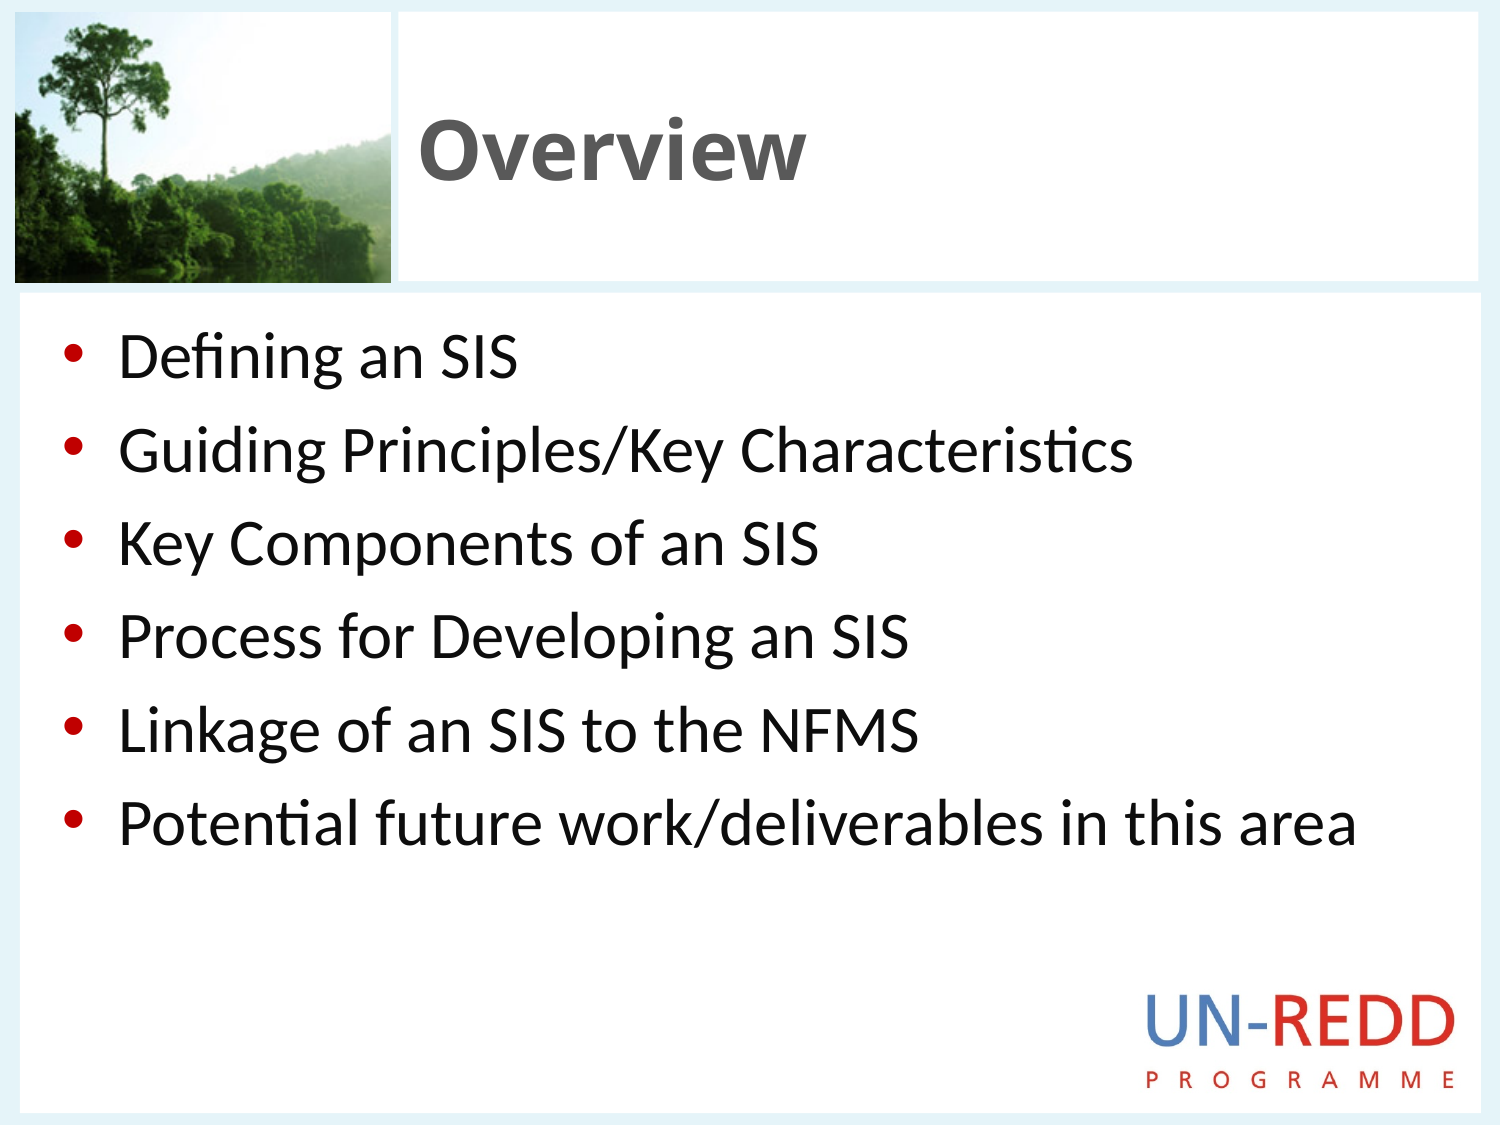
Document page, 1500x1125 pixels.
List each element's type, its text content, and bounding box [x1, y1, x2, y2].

title Overview [400, 21, 1475, 274]
picture [15, 12, 391, 283]
picture [1127, 1067, 1463, 1106]
list Defining an SIS Guiding Principles/Key Characteristics Key Components of an SIS Process for Developing an SIS Linkage of an SIS to the NFMS Potential future work/deliverables in this area [46, 304, 1477, 1067]
